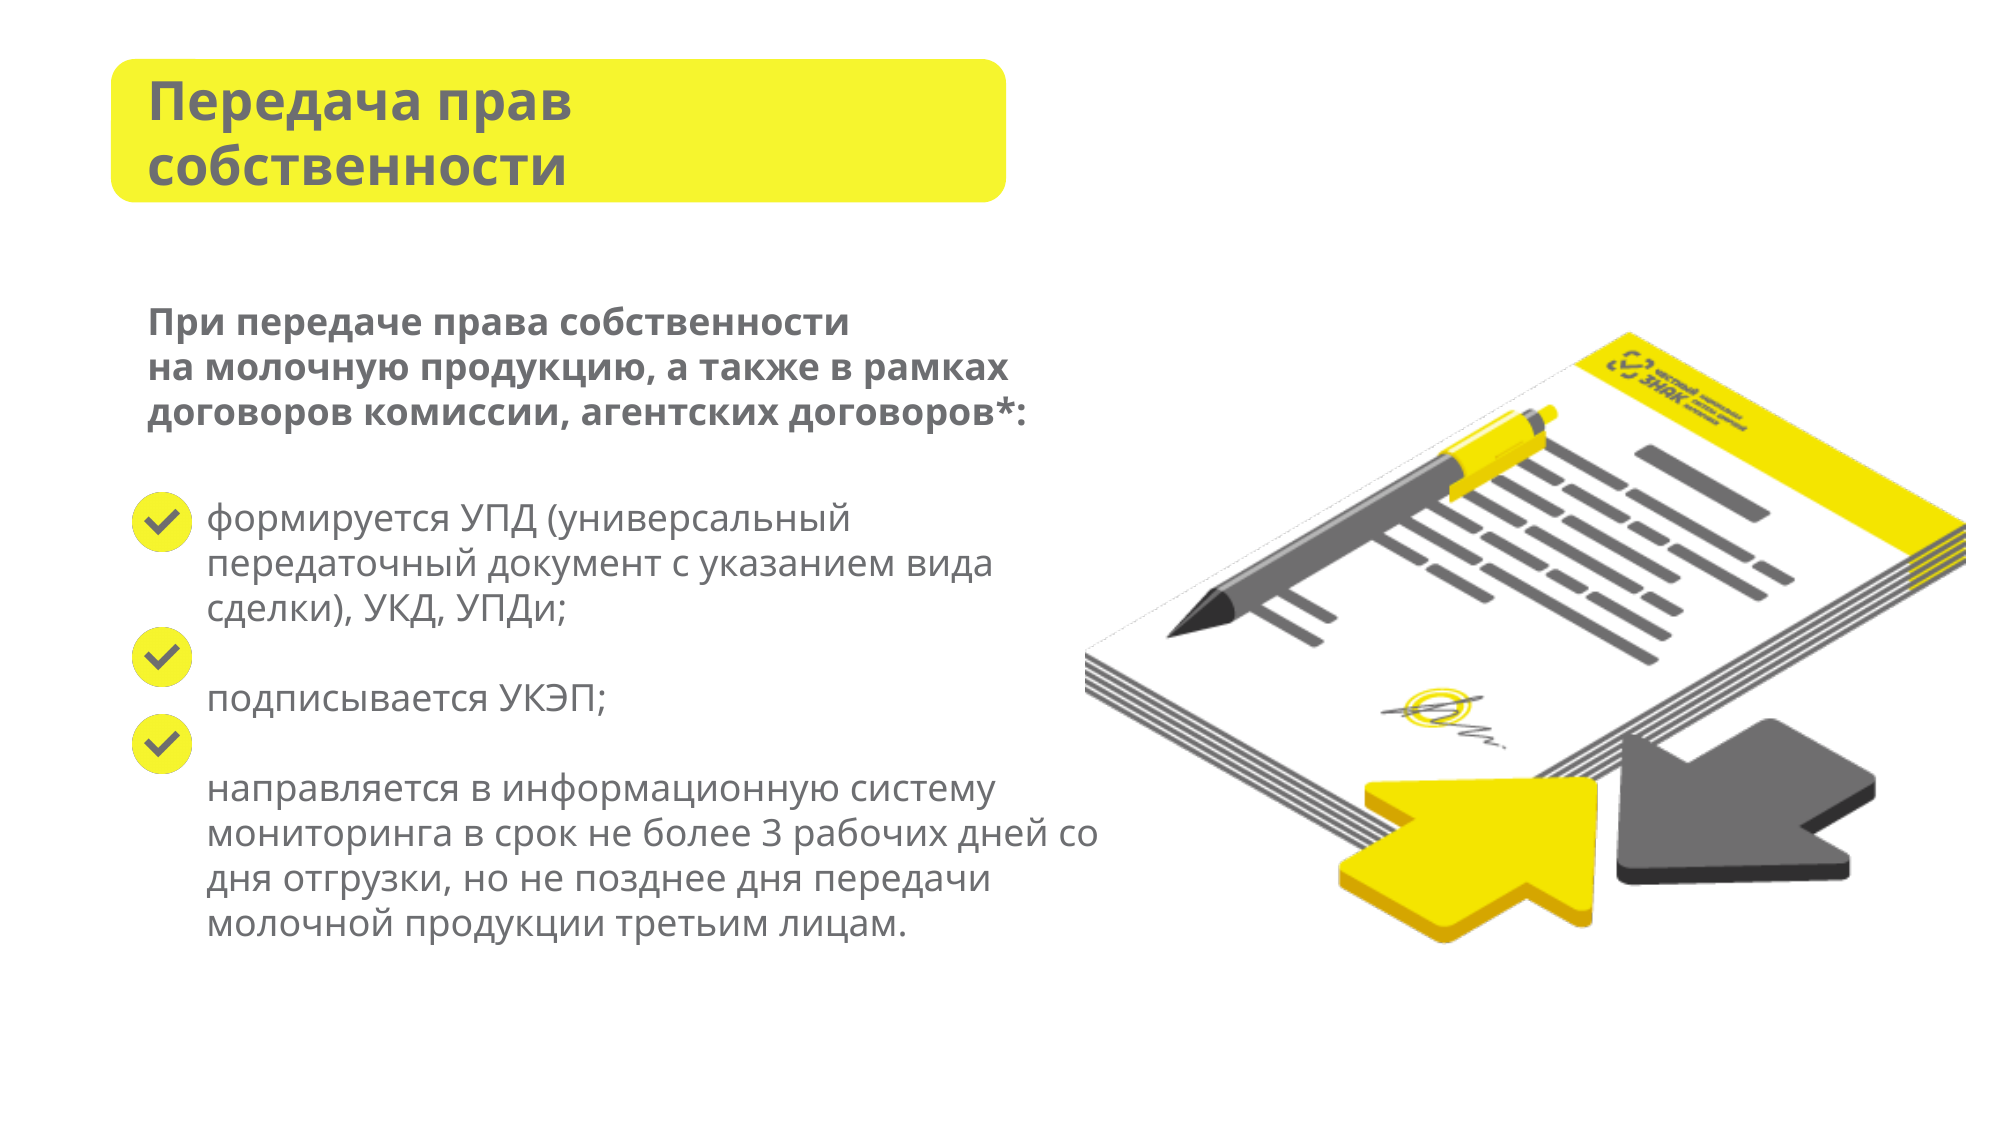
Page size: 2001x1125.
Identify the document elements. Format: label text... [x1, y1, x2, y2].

text_box При передаче права собственности на молочную продукцию, а также в рамках договоров комиссии, агентских договоров*: [132, 290, 1084, 440]
picture [132, 627, 192, 687]
picture [132, 714, 192, 774]
text_box Передача прав собственности [109, 57, 1008, 204]
picture [132, 492, 192, 552]
picture [1084, 167, 1966, 1049]
text_box формируется УПД (универсальный передаточный документ с указанием вида сделки), УКД, УПДи; подписывается УКЭП; направляется в информационную систему мониторинга в срок не более 3 рабочих дней со дня отгрузки, но не позднее дня передачи молочной продукции третьим лицам. [191, 486, 1084, 952]
